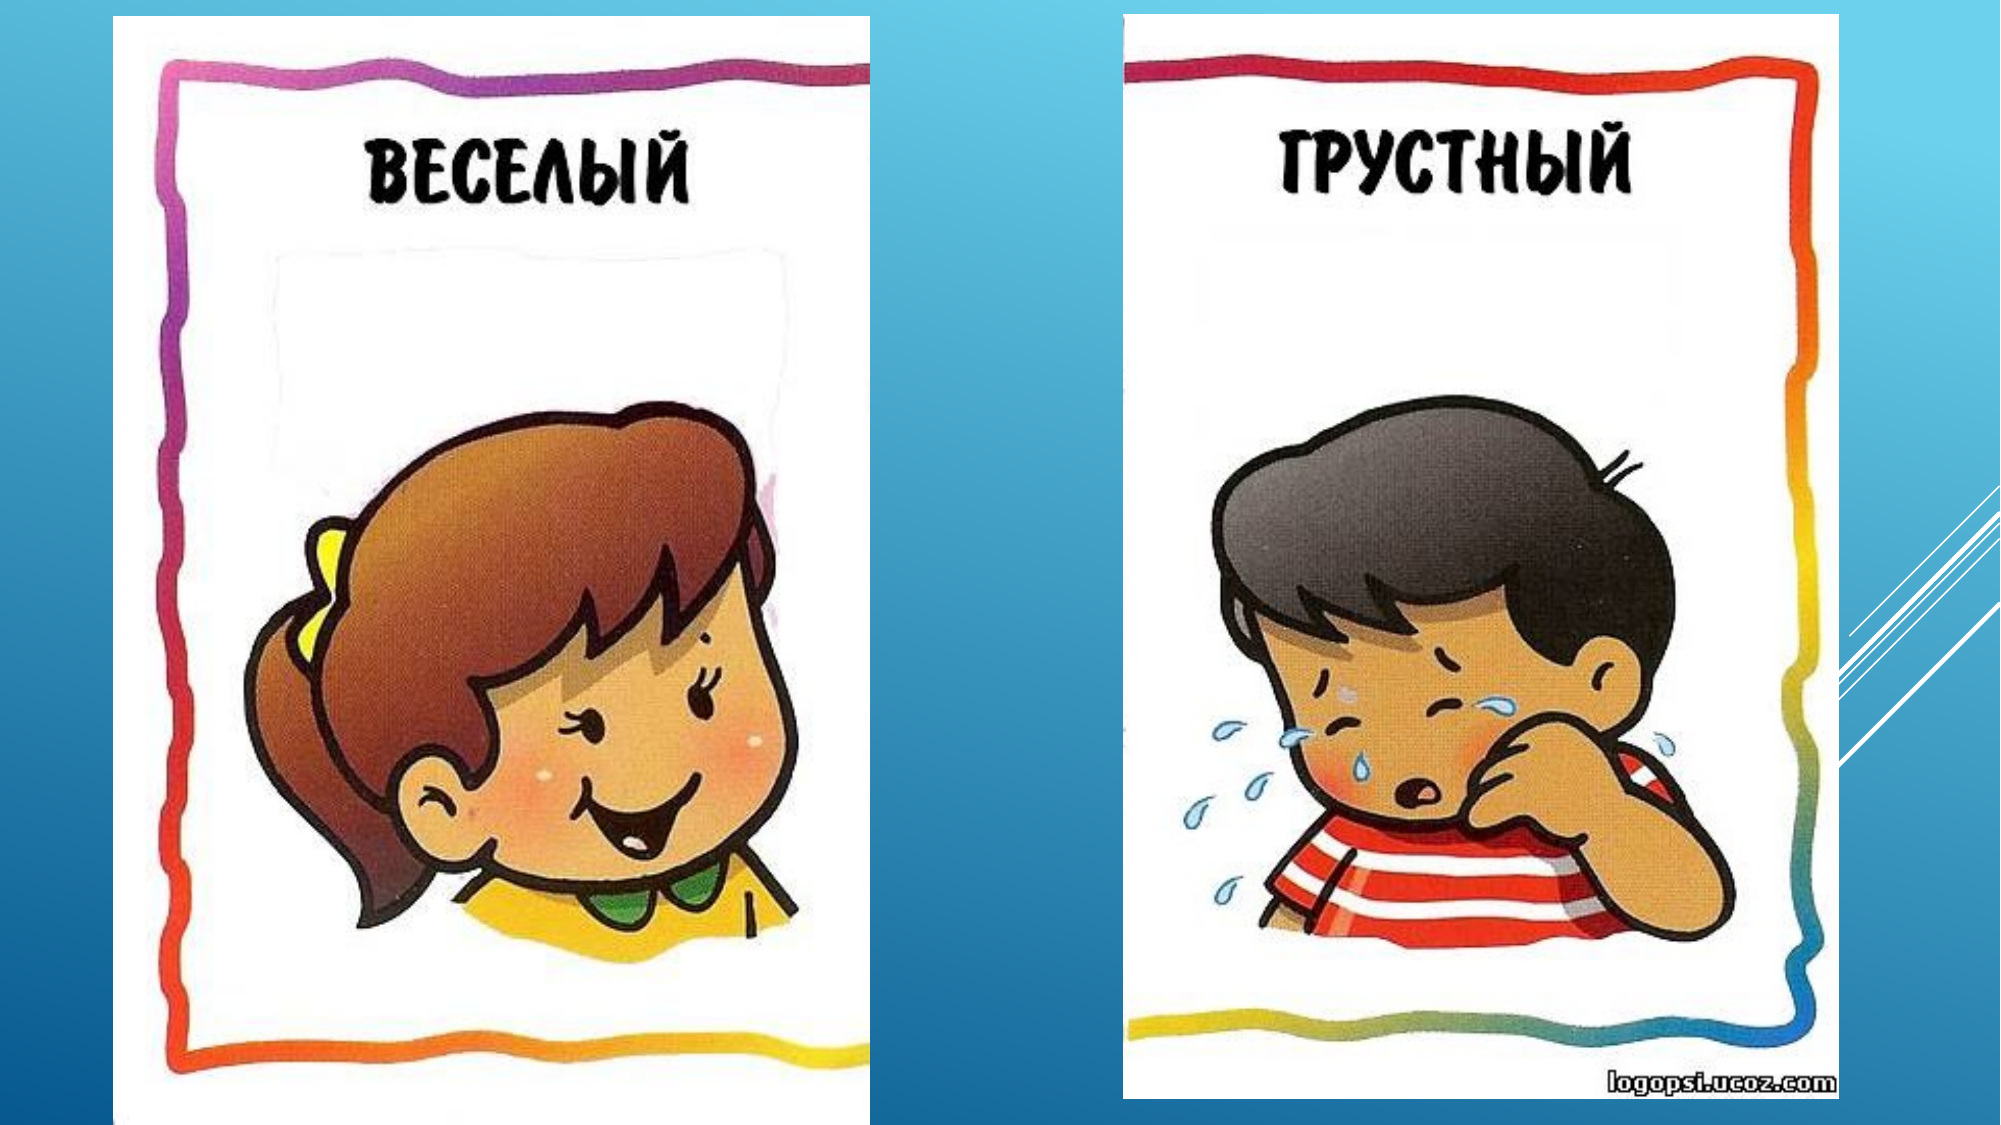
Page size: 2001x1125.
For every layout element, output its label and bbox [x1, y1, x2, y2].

list [1122, 14, 1839, 1100]
picture [113, 16, 870, 1125]
